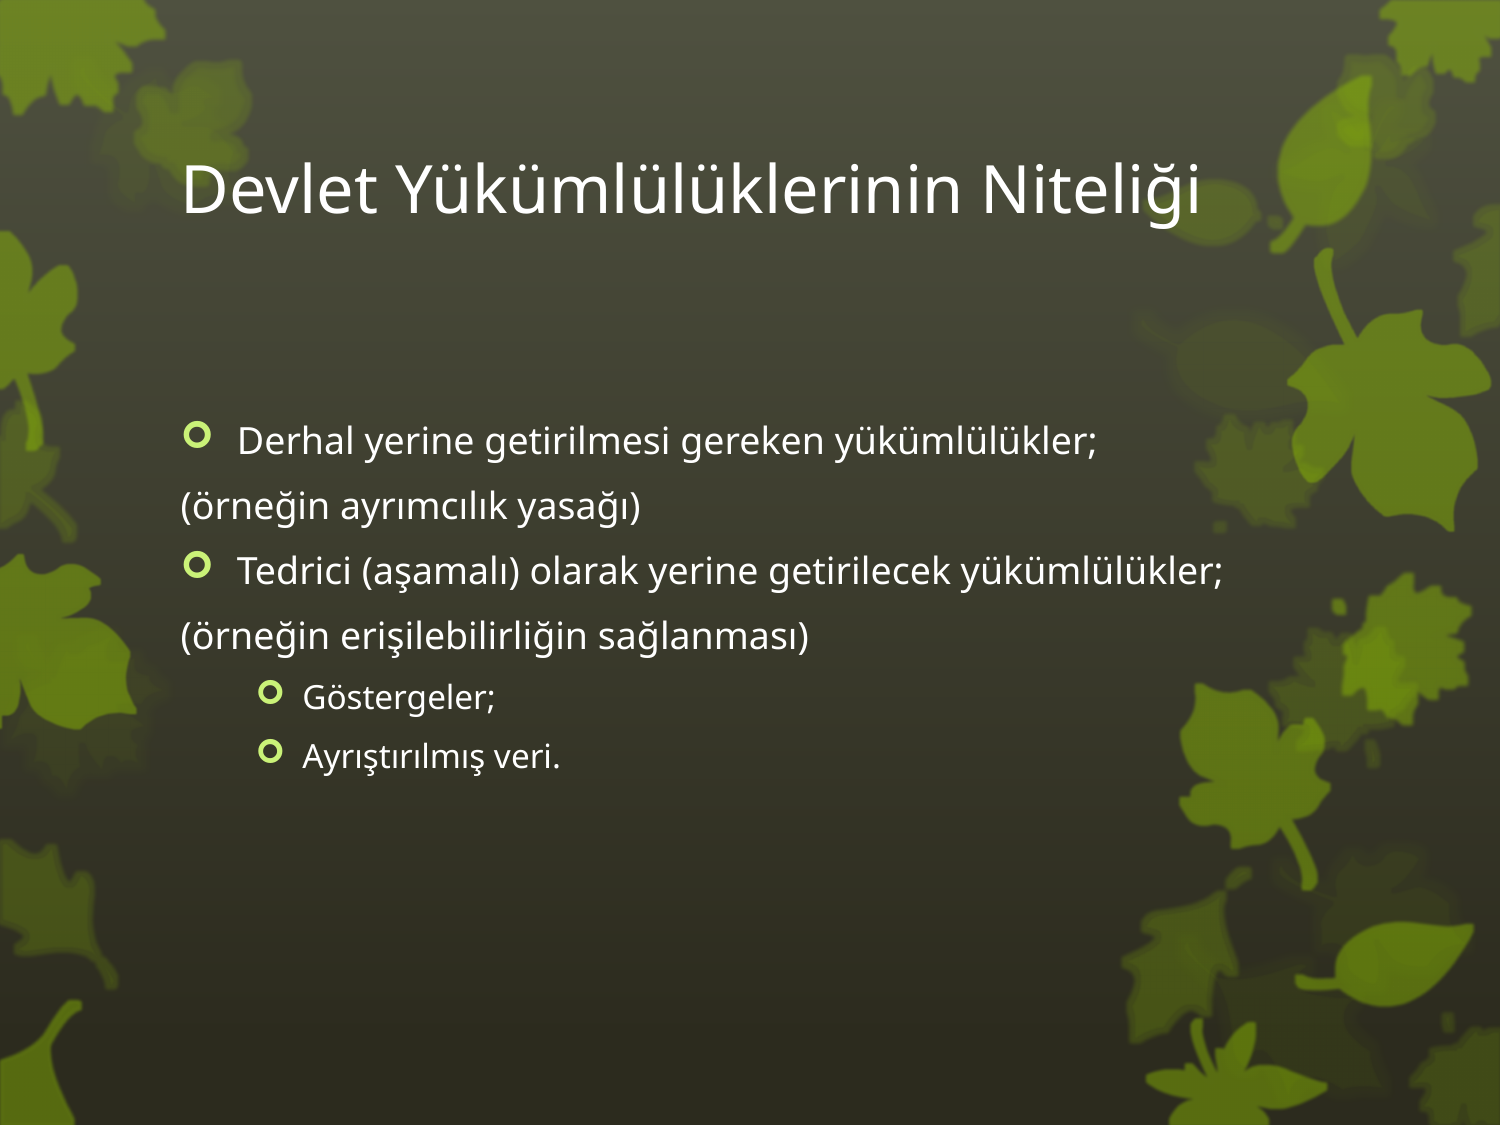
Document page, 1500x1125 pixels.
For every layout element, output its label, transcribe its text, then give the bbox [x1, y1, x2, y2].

list Derhal yerine getirilmesi gereken yükümlülükler; (örneğin ayrımcılık yasağı) Tedrici (aşamalı) olarak yerine getirilecek yükümlülükler; (örneğin erişilebilirliğin sağlanması) Göstergeler; Ayrıştırılmış veri. [165, 296, 1335, 962]
title Devlet Yükümlülüklerinin Niteliği [165, 110, 1335, 263]
